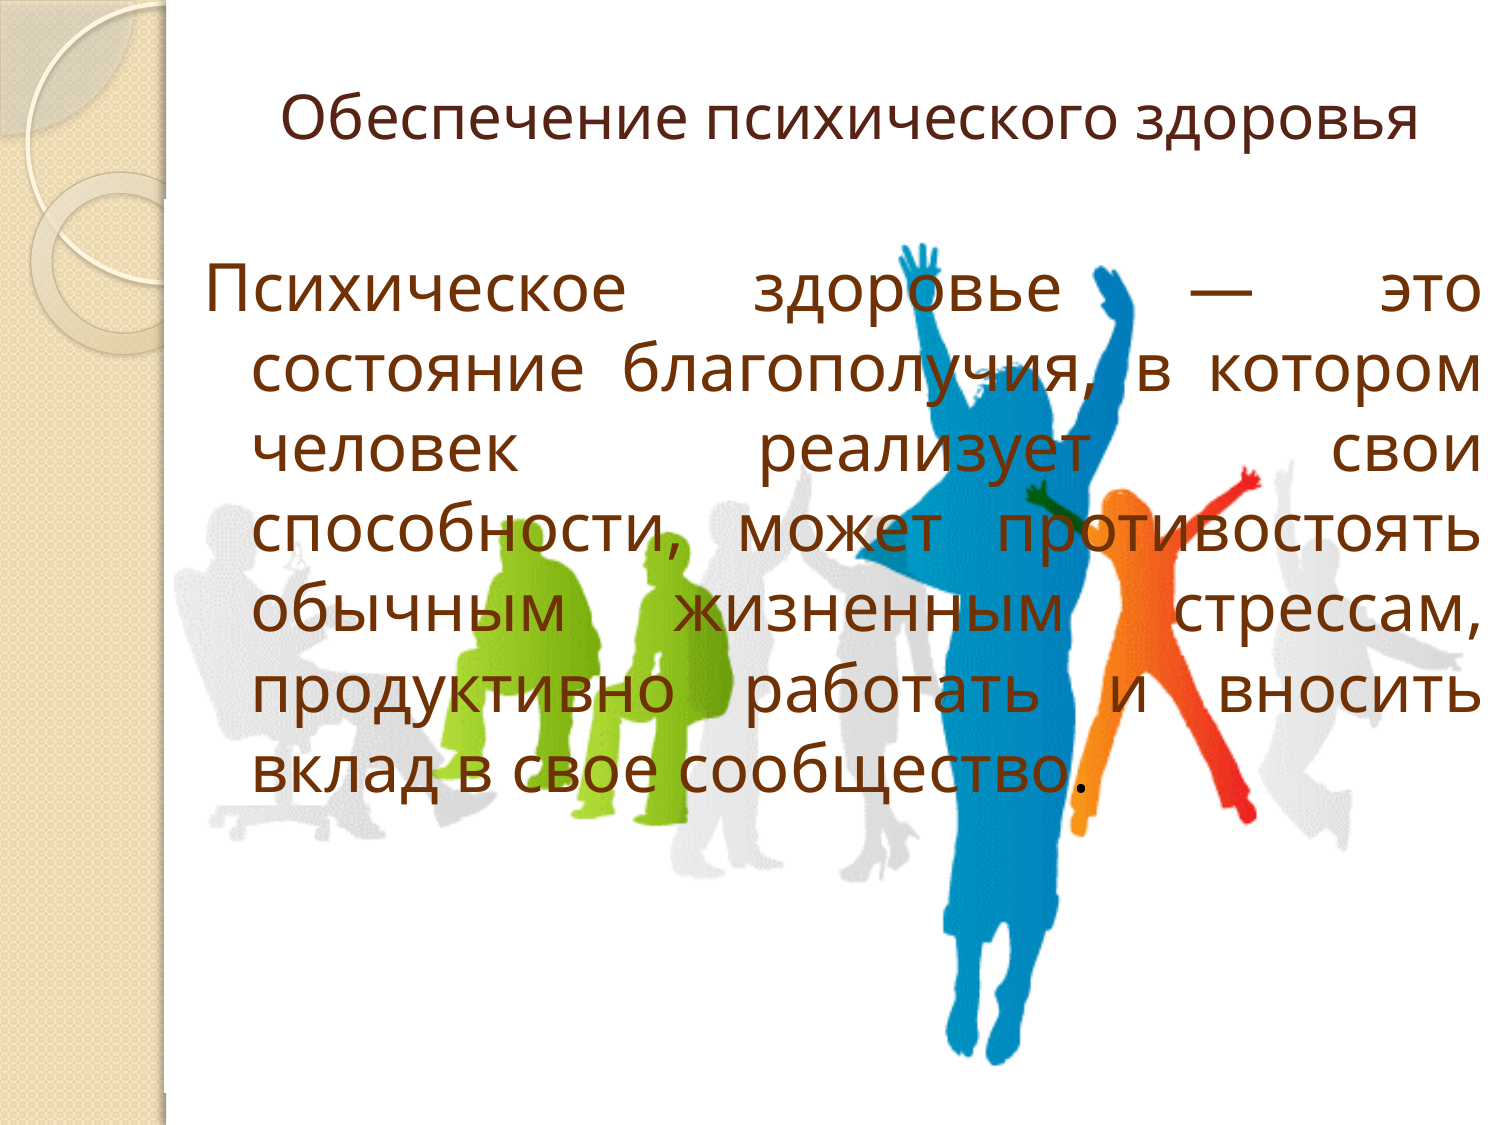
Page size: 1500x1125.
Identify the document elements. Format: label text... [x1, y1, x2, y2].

picture [163, 198, 1500, 1093]
title Обеспечение психического здоровья [235, 45, 1466, 196]
